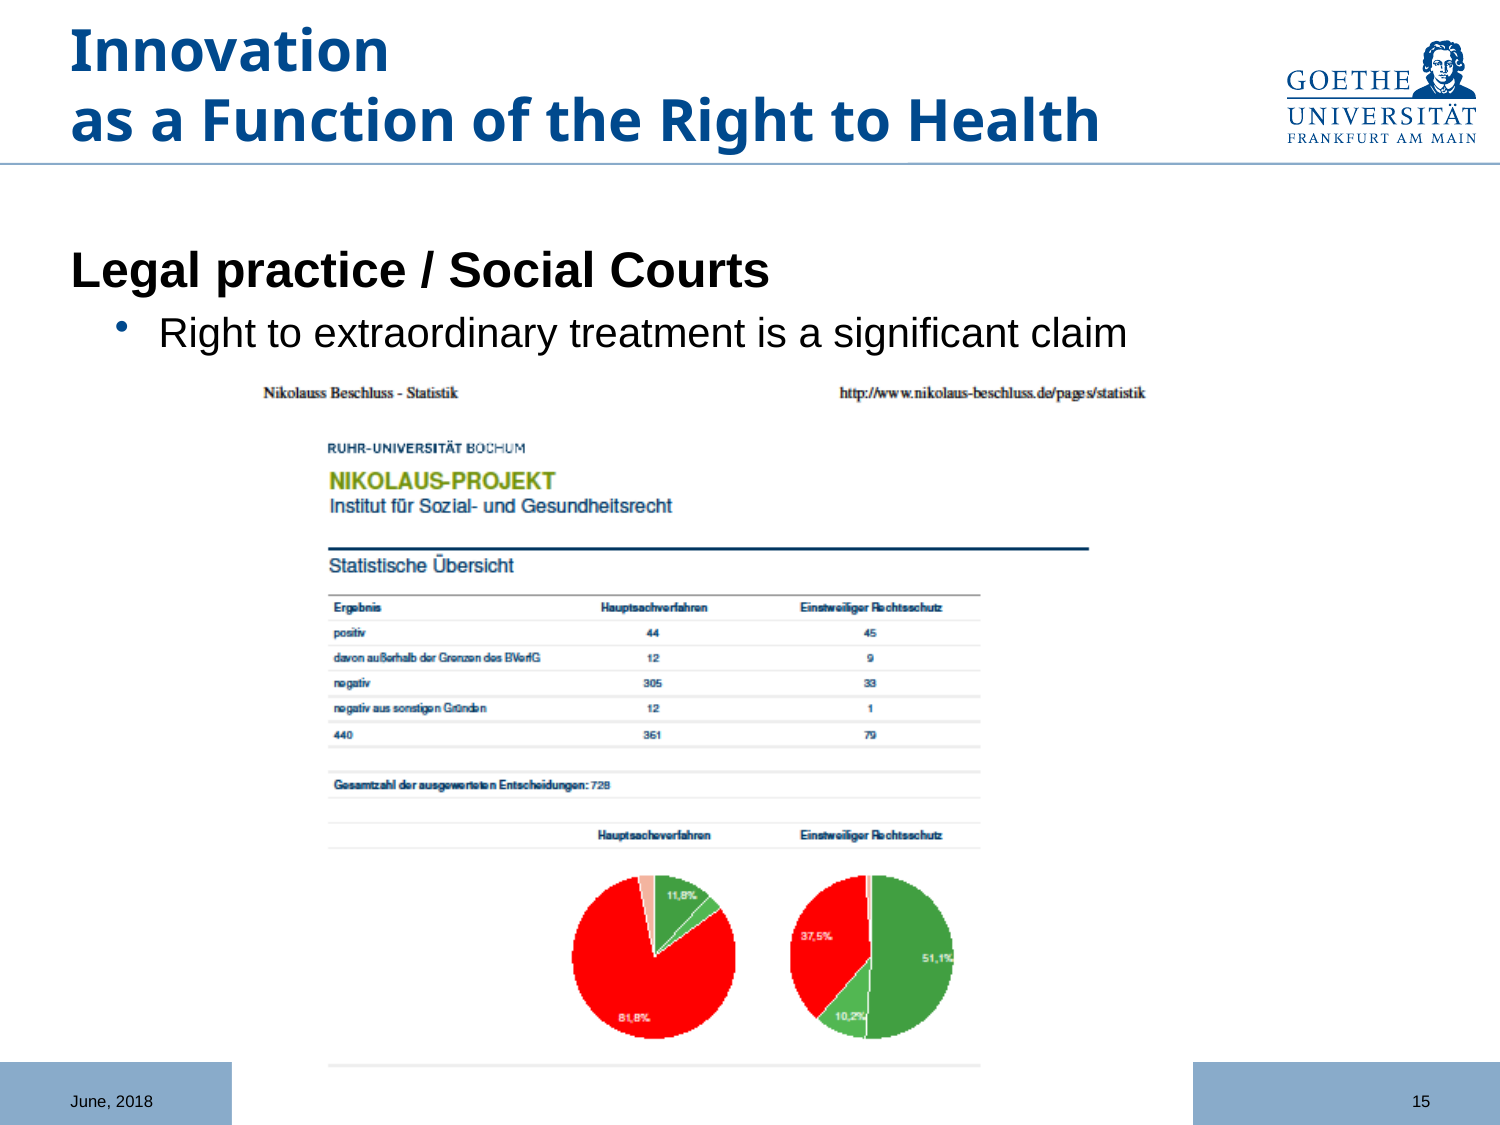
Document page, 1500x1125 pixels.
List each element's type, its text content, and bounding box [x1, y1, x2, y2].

title Innovation as a Function of the Right to Health [70, 24, 1276, 161]
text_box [231, 356, 1194, 1125]
list Legal practice / Social Courts Right to extraordinary treatment is a significant claim [70, 237, 1413, 1006]
